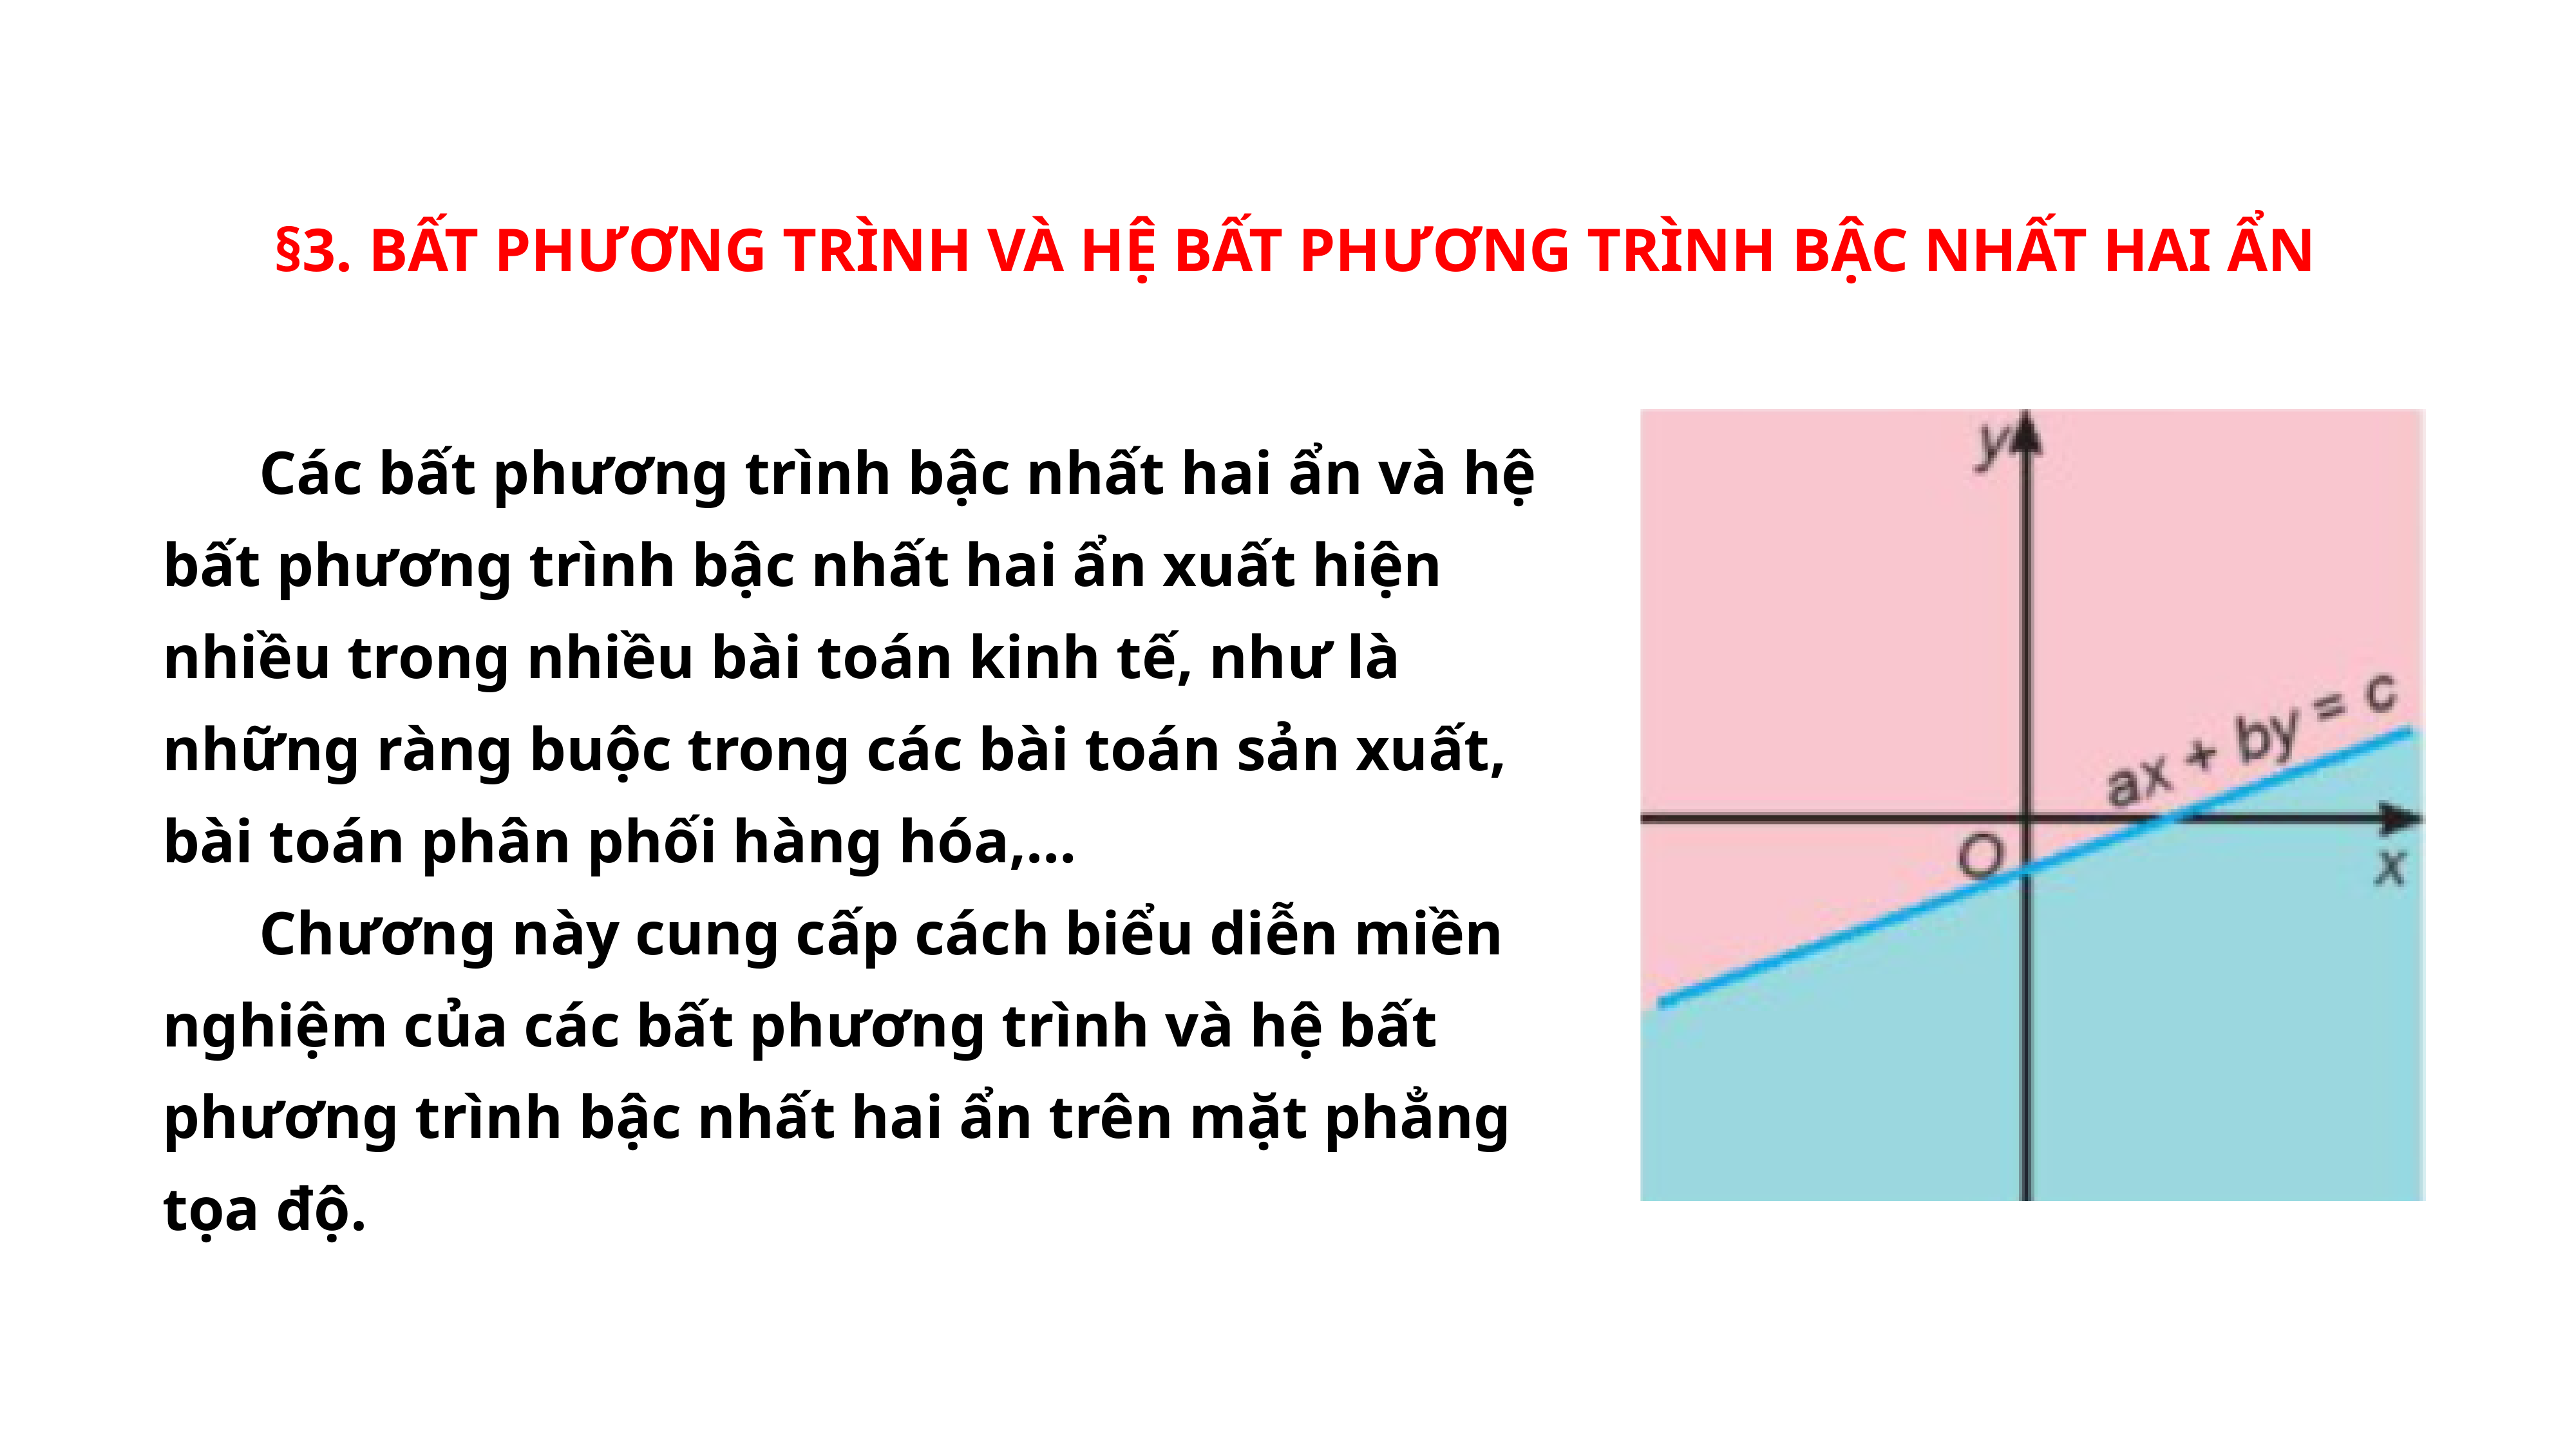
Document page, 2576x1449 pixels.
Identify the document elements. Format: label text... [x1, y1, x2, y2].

list Các bất phương trình bậc nhất hai ẩn và hệ bất phương trình bậc nhất hai ẩn xuất hiện nhiều trong nhiều bài toán kinh tế, như là những ràng buộc trong các bài toán sản xuất, bài toán phân phối hàng hóa,… Chương này cung cấp cách biểu diễn miền nghiệm của các bất phương trình và hệ bất phương trình bậc nhất hai ẩn trên mặt phẳng tọa độ. [153, 409, 1567, 1296]
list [1640, 409, 2426, 1201]
title §3. BẤT PHƯƠNG TRÌNH VÀ HỆ BẤT PHƯƠNG TRÌNH BẬC NHẤT HAI ẨN [166, 167, 2426, 314]
